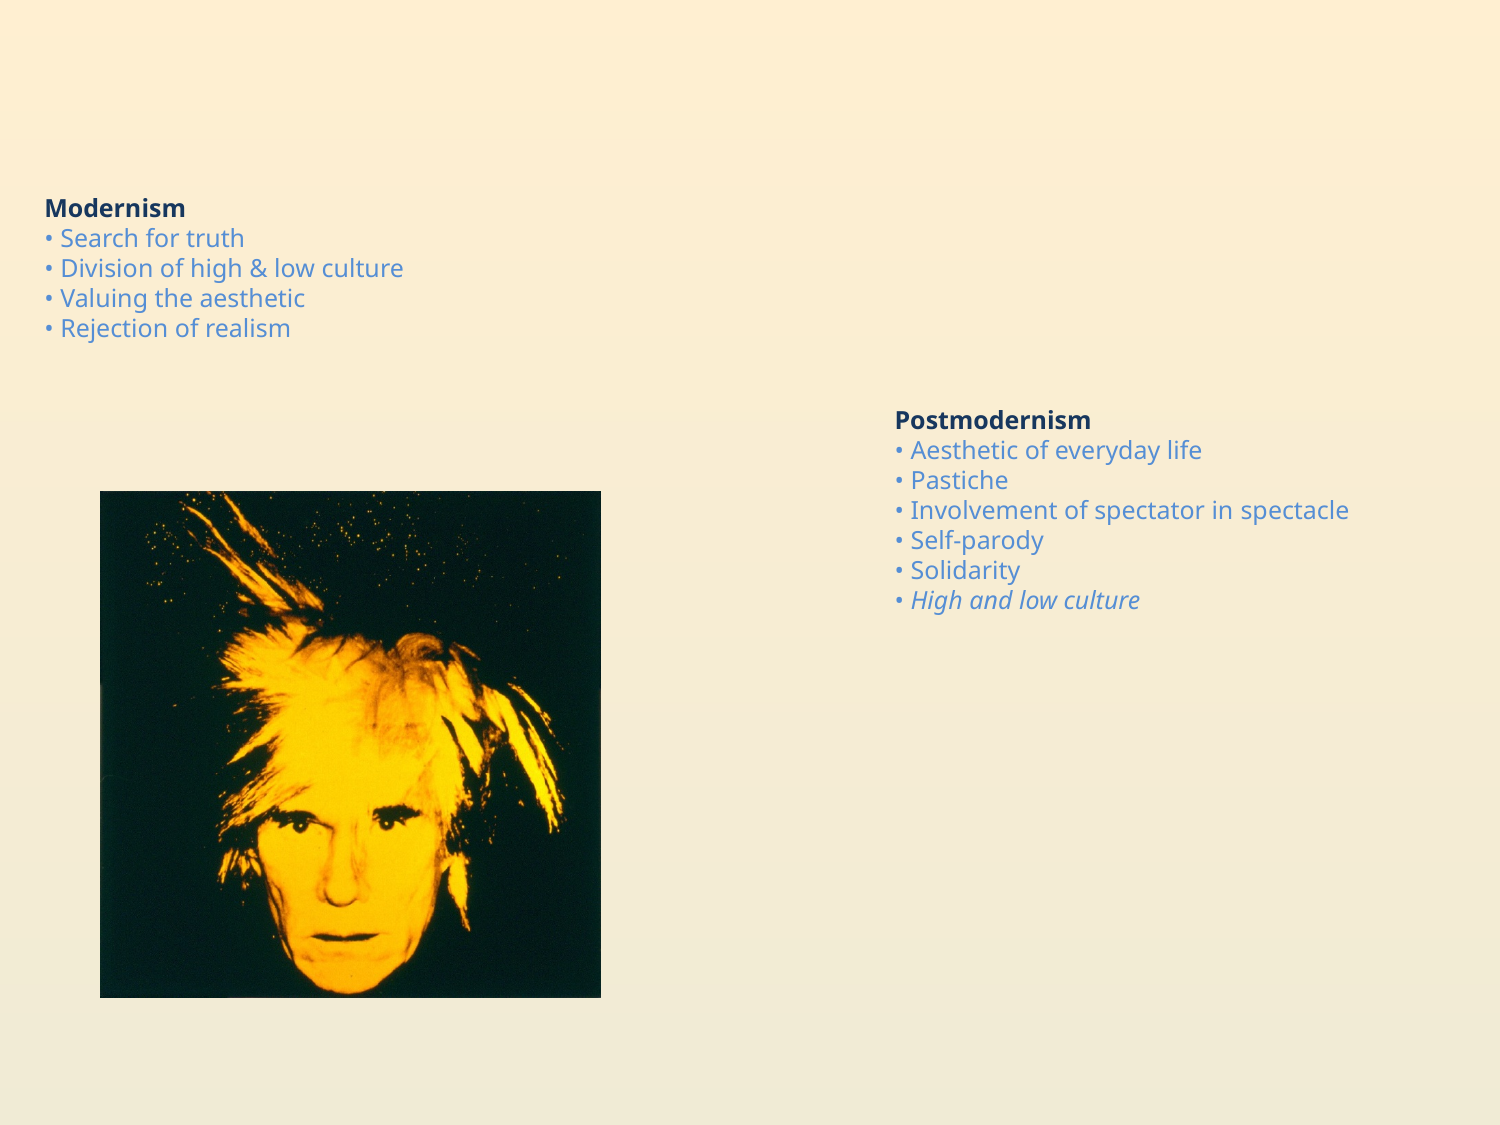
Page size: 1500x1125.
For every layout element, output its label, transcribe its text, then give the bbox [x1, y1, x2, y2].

text_box Postmodernism • Aesthetic of everyday life • Pastiche • Involvement of spectator in spectacle • Self‐parody • Solidarity • High and low culture [879, 397, 1400, 622]
picture [100, 491, 601, 998]
text_box Modernism • Search for truth • Division of high & low culture • Valuing the aesthetic • Rejection of realism [29, 185, 597, 350]
